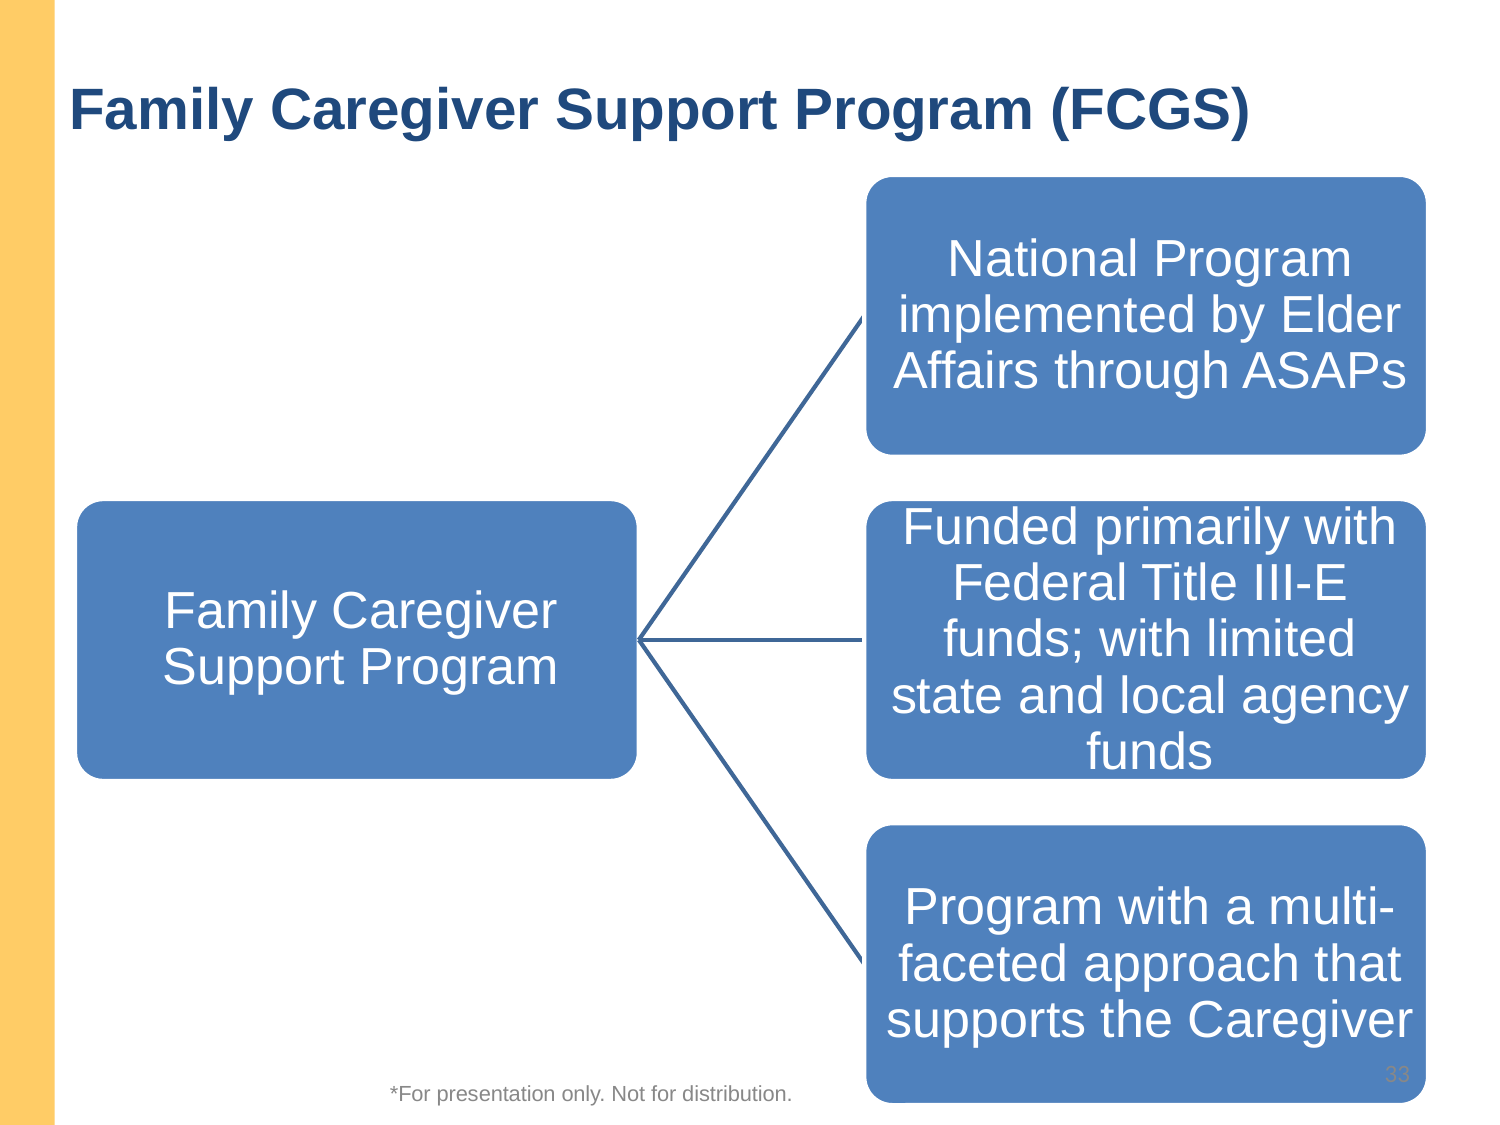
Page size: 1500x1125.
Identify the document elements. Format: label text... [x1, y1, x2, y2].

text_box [74, 163, 1429, 1117]
title Family Caregiver Support Program (FCGS) [55, 22, 1405, 190]
text_box [0, 0, 55, 1125]
